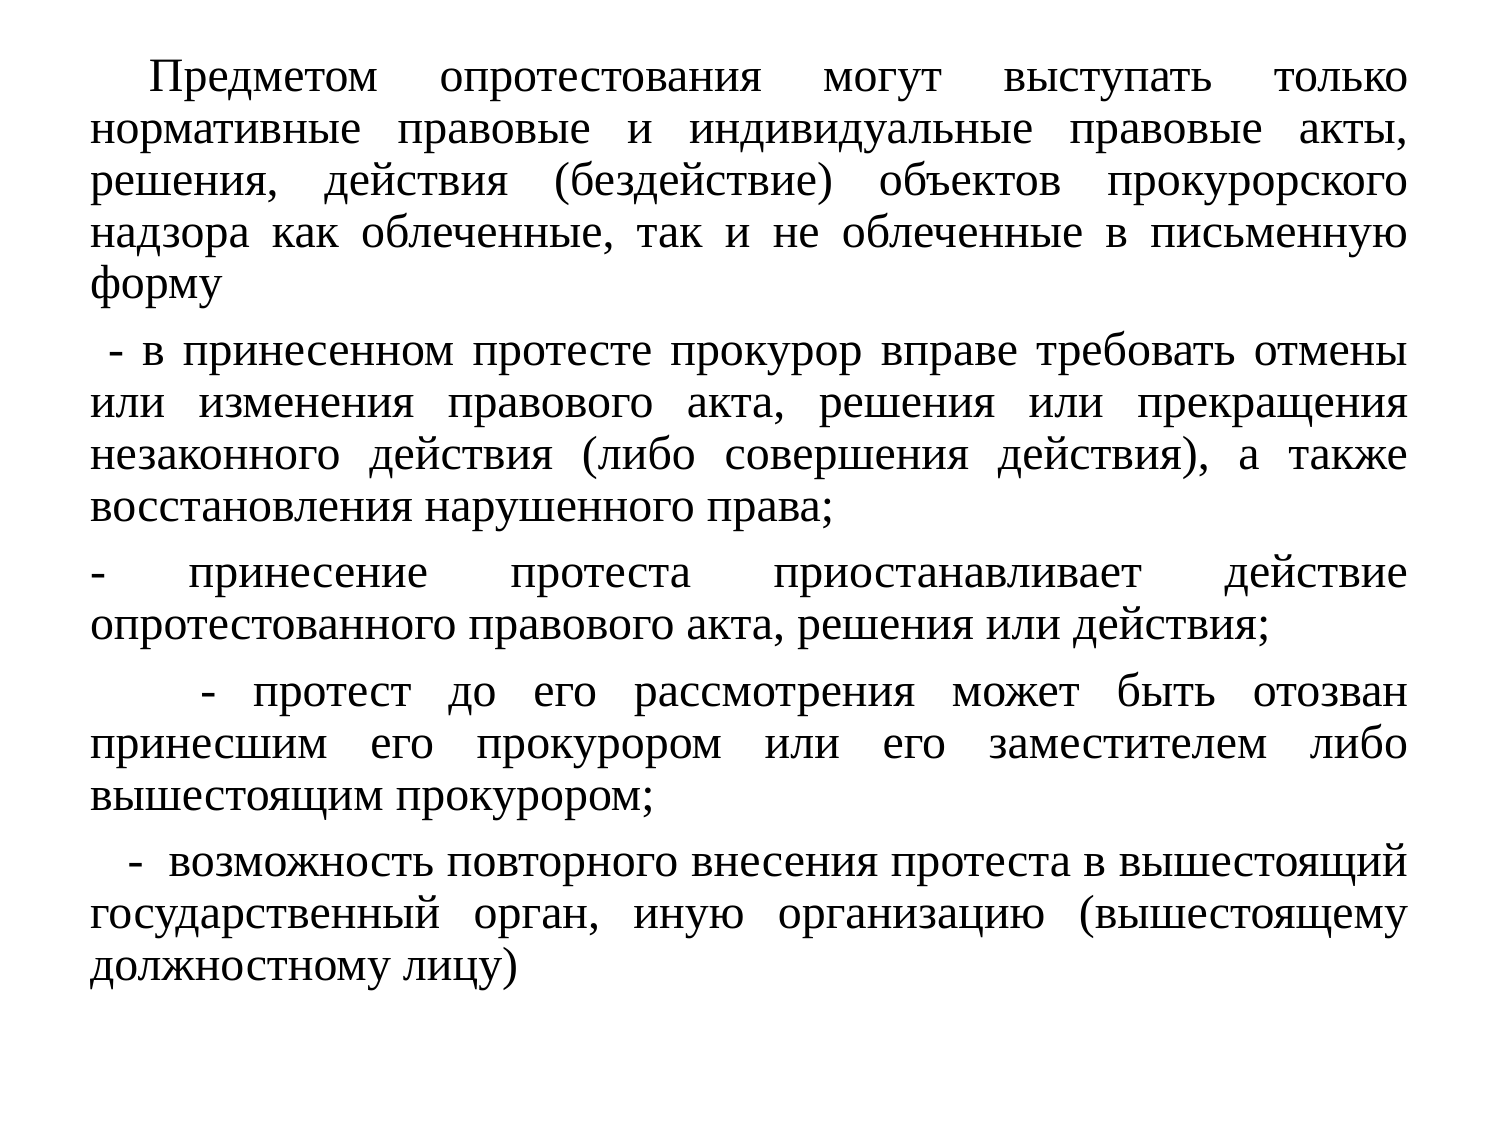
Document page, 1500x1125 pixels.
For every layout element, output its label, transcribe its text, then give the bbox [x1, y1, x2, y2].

list Предметом опротестования могут выступать только нормативные правовые и индивидуальные правовые акты, решения, действия (бездействие) объектов прокурорского надзора как облеченные, так и не облеченные в письменную форму - в принесенном протесте прокурор вправе требовать отмены или изменения правового акта, решения или прекращения незаконного действия (либо совершения действия), а также восстановления нарушенного права; - принесение протеста приостанавливает действие опротестованного правового акта, решения или действия; - протест до его рассмотрения может быть отозван принесшим его прокурором или его заместителем либо вышестоящим прокурором; - возможность повторного внесения протеста в вышестоящий государственный орган, иную организацию (вышестоящему должностному лицу) [75, 42, 1425, 1005]
